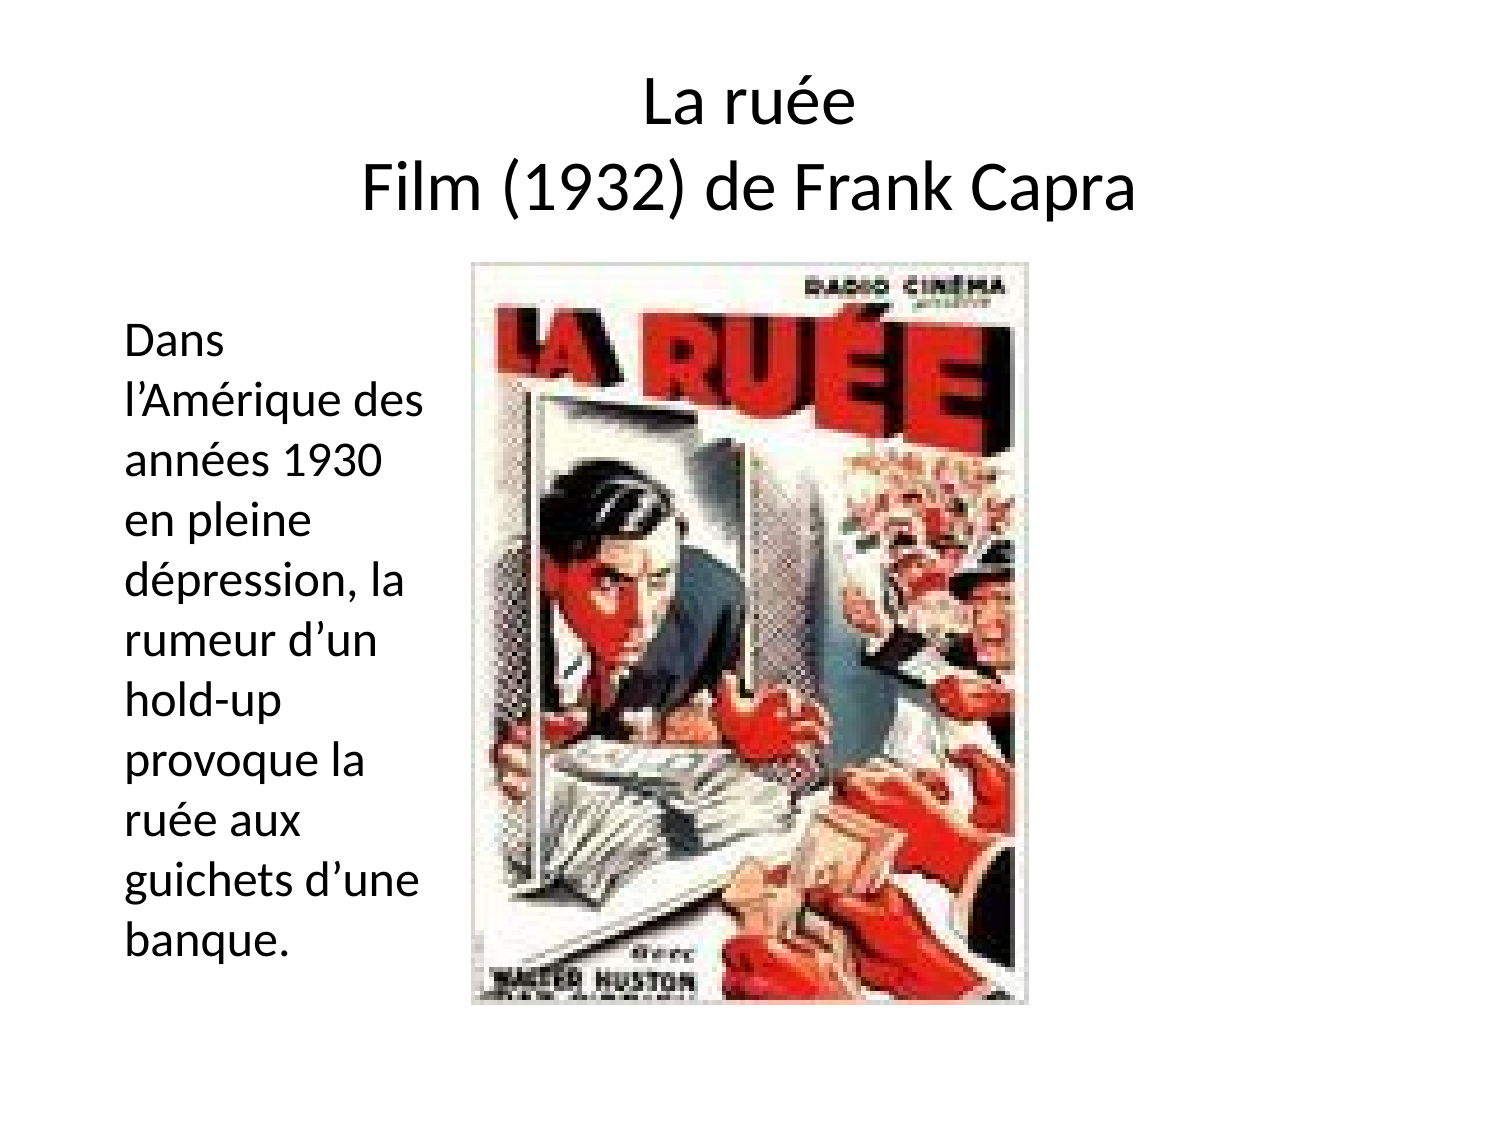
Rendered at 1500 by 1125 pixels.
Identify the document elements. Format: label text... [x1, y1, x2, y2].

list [74, 262, 1426, 1006]
title La ruée Film (1932) de Frank Capra [74, 44, 1426, 233]
